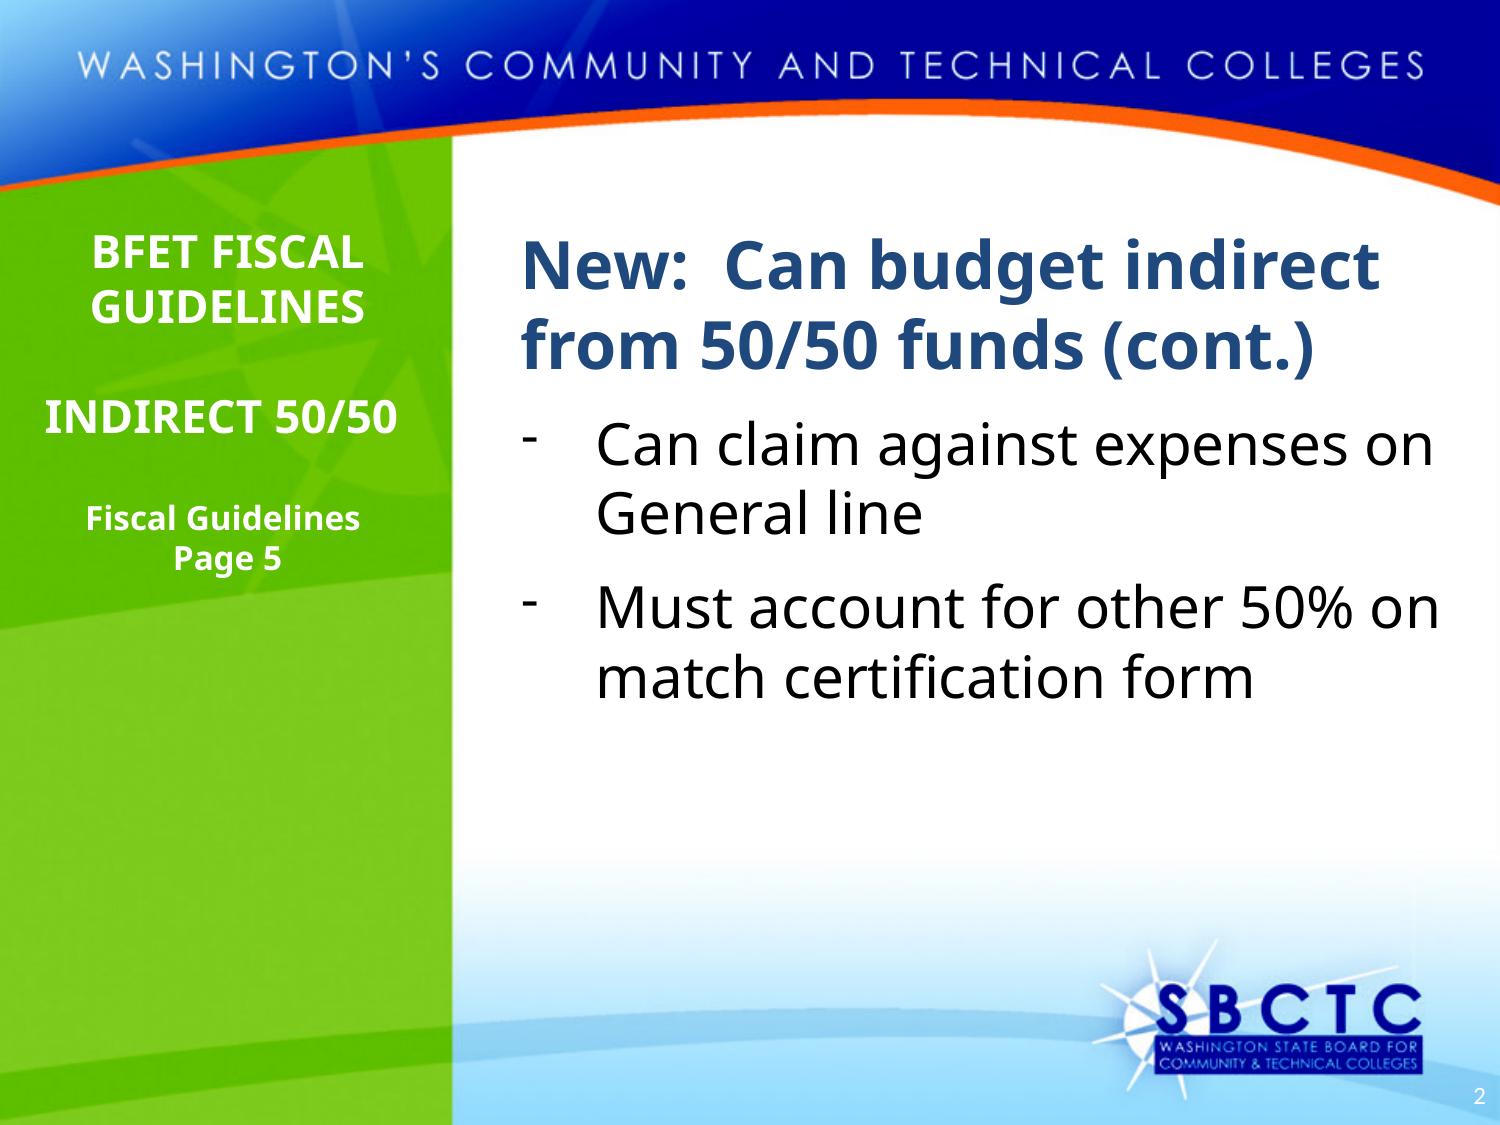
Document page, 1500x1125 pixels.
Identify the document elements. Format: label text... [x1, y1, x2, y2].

picture [0, 0, 1500, 1125]
title BFET Fiscal guidelines Indirect 50/50 Fiscal Guidelines Page 5 [7, 215, 448, 1043]
slide_number 2 [1150, 1065, 1500, 1125]
subtitle New: Can budget indirect from 50/50 funds (cont.) Can claim against expenses on General line Must account for other 50% on match certification form [505, 215, 1457, 940]
